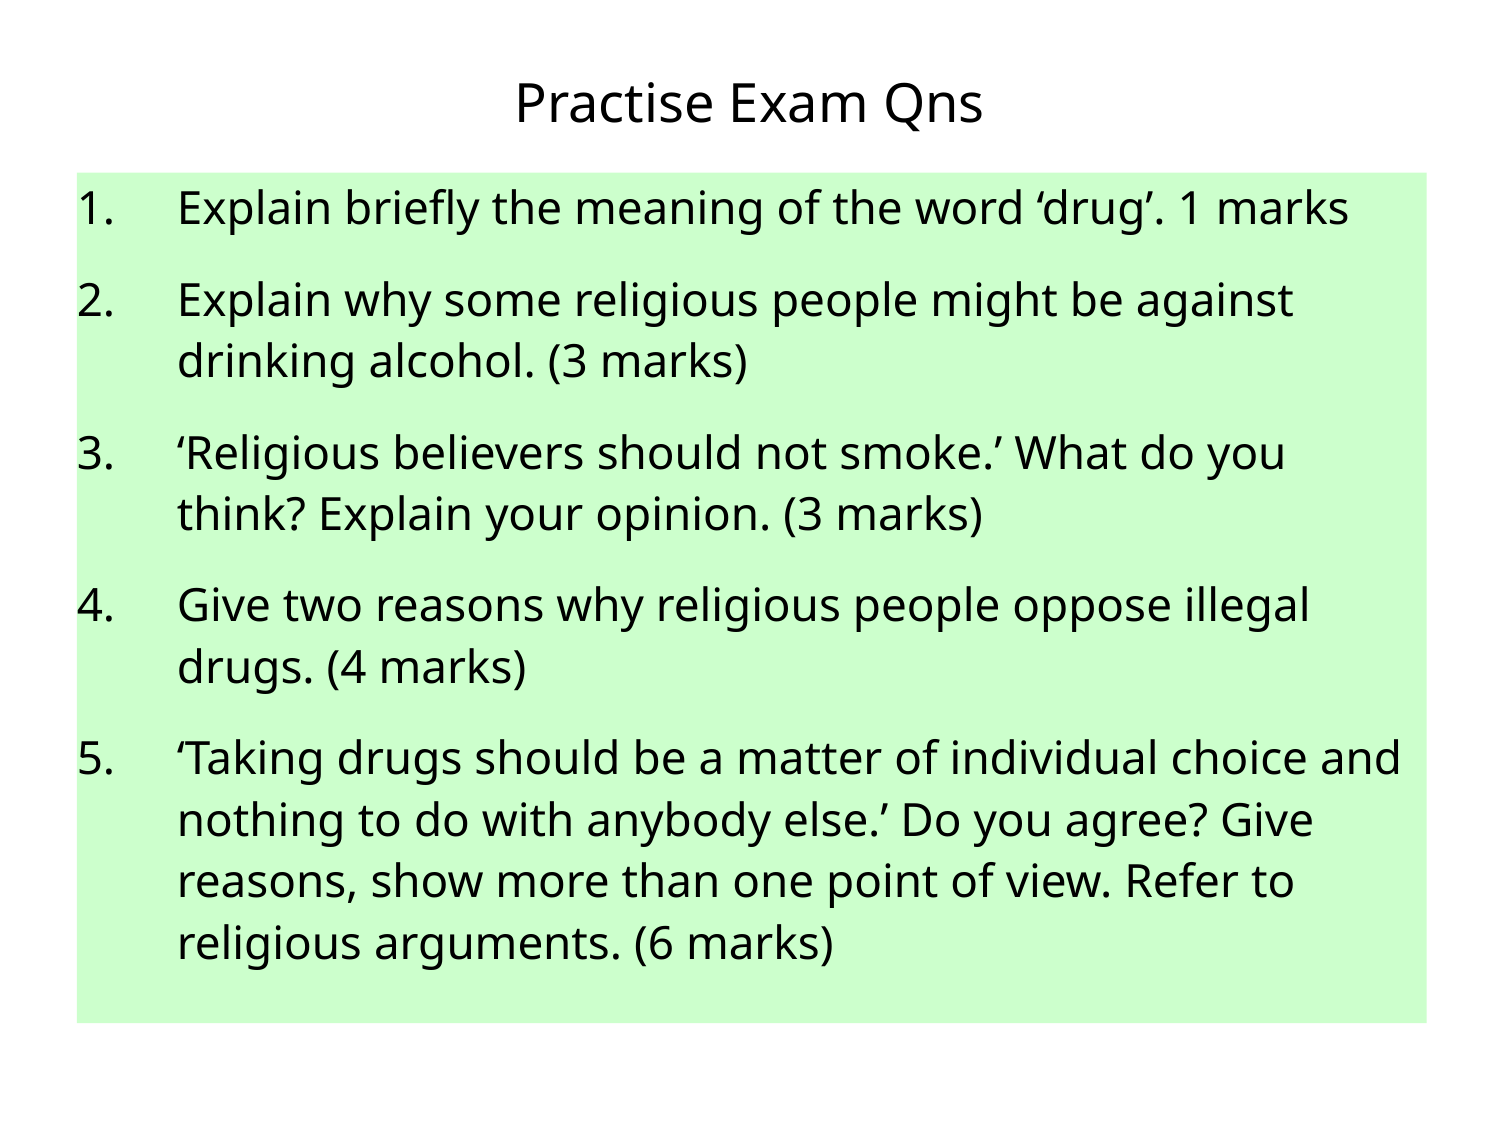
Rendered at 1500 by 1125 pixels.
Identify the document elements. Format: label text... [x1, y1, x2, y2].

title Practise Exam Qns [75, 44, 1425, 149]
list Explain briefly the meaning of the word ‘drug’. 1 marks Explain why some religious people might be against drinking alcohol. (3 marks) ‘Religious believers should not smoke.’ What do you think? Explain your opinion. (3 marks) Give two reasons why religious people oppose illegal drugs. (4 marks) ‘Taking drugs should be a matter of individual choice and nothing to do with anybody else.’ Do you agree? Give reasons, show more than one point of view. Refer to religious arguments. (6 marks) [76, 172, 1427, 1024]
